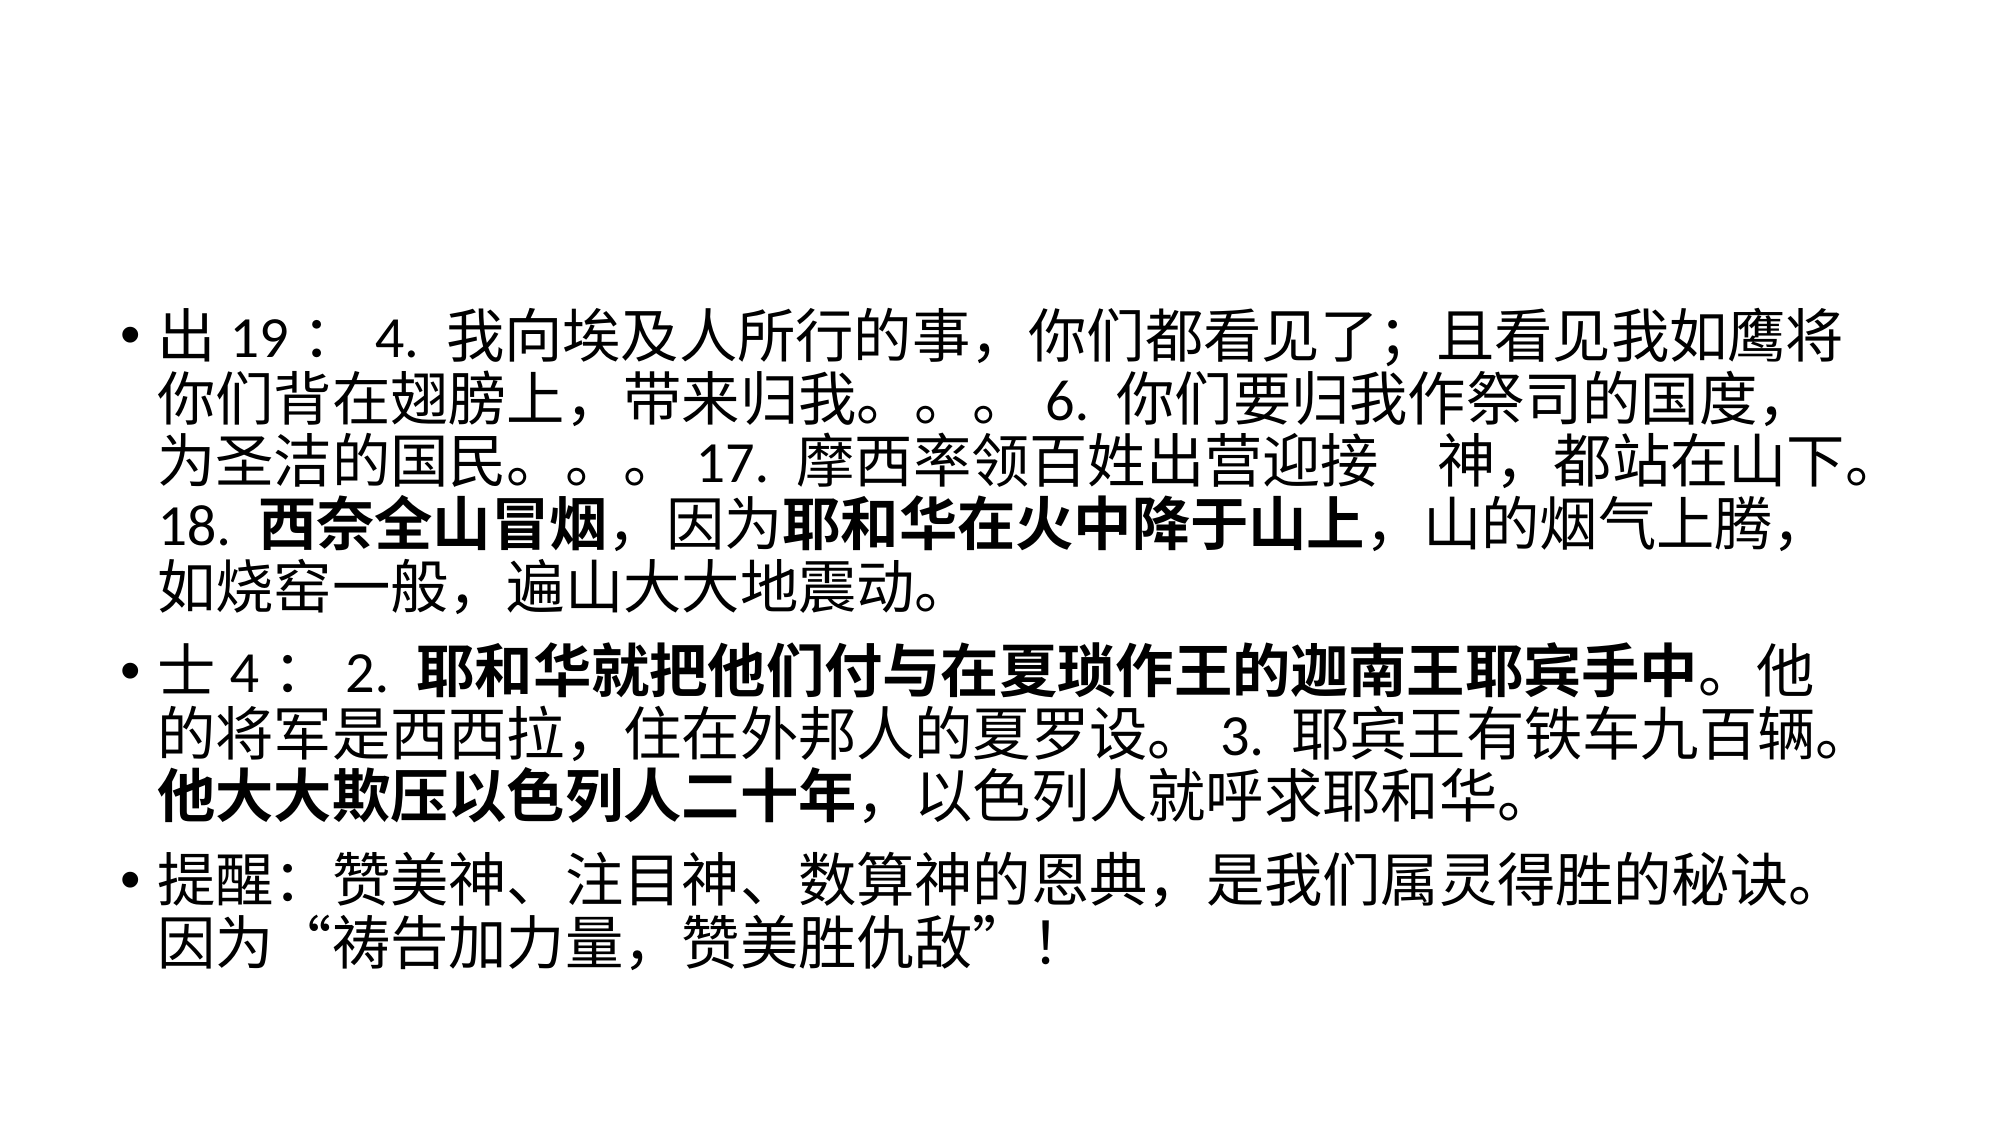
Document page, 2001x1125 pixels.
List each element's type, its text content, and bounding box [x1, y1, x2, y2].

list 出19：4. 我向埃及人所行的事，你们都看见了；且看见我如鹰将你们背在翅膀上，带来归我。。。6. 你们要归我作祭司的国度，为圣洁的国民。。。17. 摩西率领百姓出营迎接 神，都站在山下。18. 西奈全山冒烟，因为耶和华在火中降于山上，山的烟气上腾，如烧窑一般，遍山大大地震动。 士4：2. 耶和华就把他们付与在夏琐作王的迦南王耶宾手中。他的将军是西西拉，住在外邦人的夏罗设。3. 耶宾王有铁车九百辆。他大大欺压以色列人二十年，以色列人就呼求耶和华。 提醒：赞美神、注目神、数算神的恩典，是我们属灵得胜的秘诀。因为“祷告加力量，赞美胜仇敌”！ [105, 299, 1864, 1057]
